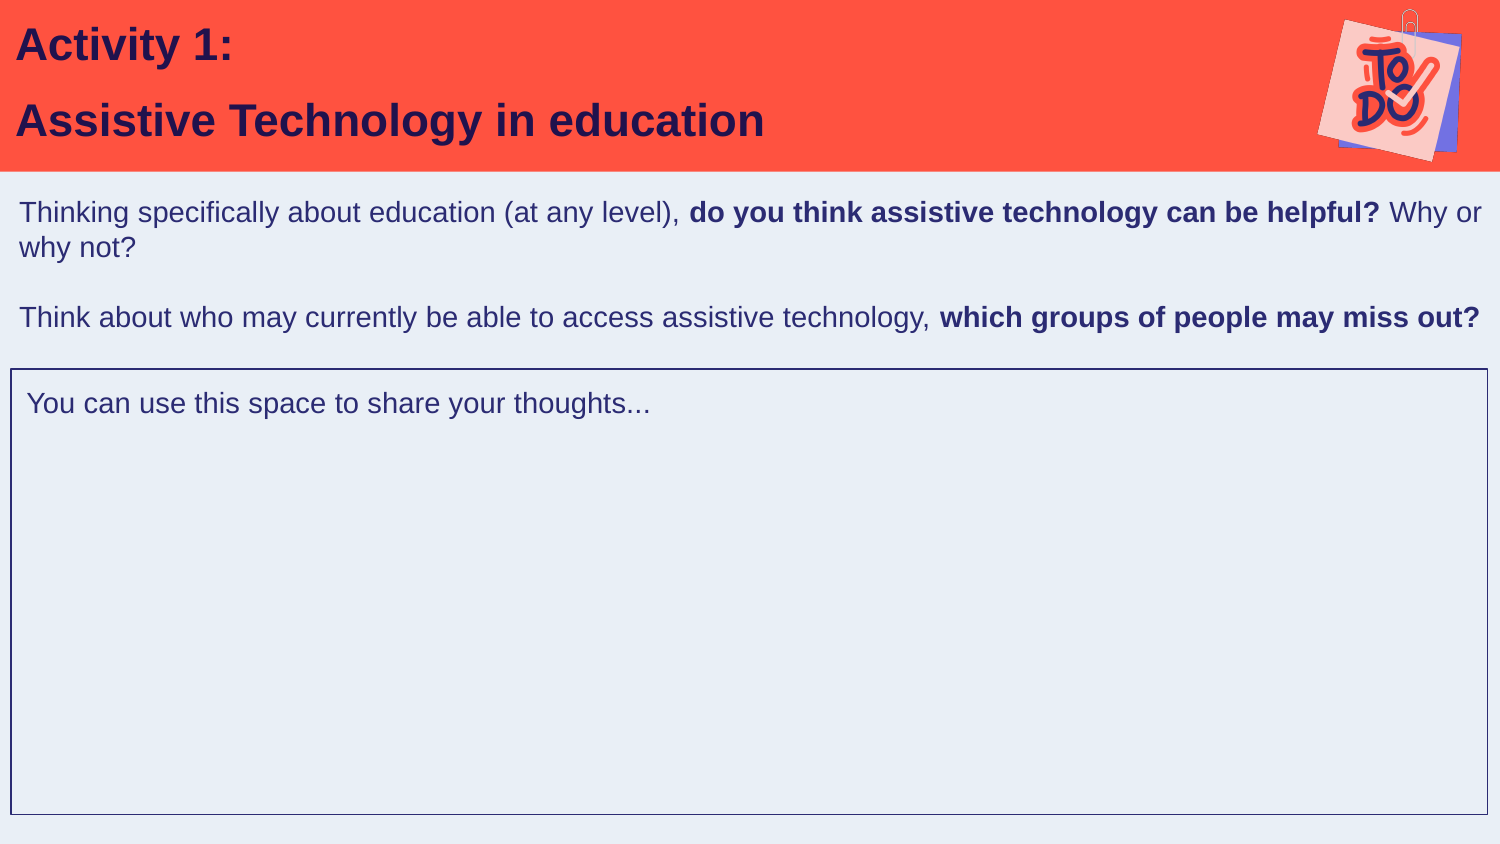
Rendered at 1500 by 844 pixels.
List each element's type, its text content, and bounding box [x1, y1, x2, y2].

title Activity 1: Assistive Technology in education [0, 0, 1240, 172]
picture [1242, 0, 1500, 172]
text_box You can use this space to share your thoughts... [11, 368, 1488, 815]
text_box Thinking specifically about education (at any level), do you think assistive technology can be helpful? Why or why not? Think about who may currently be able to access assistive technology, which groups of people may miss out? [4, 178, 1500, 349]
